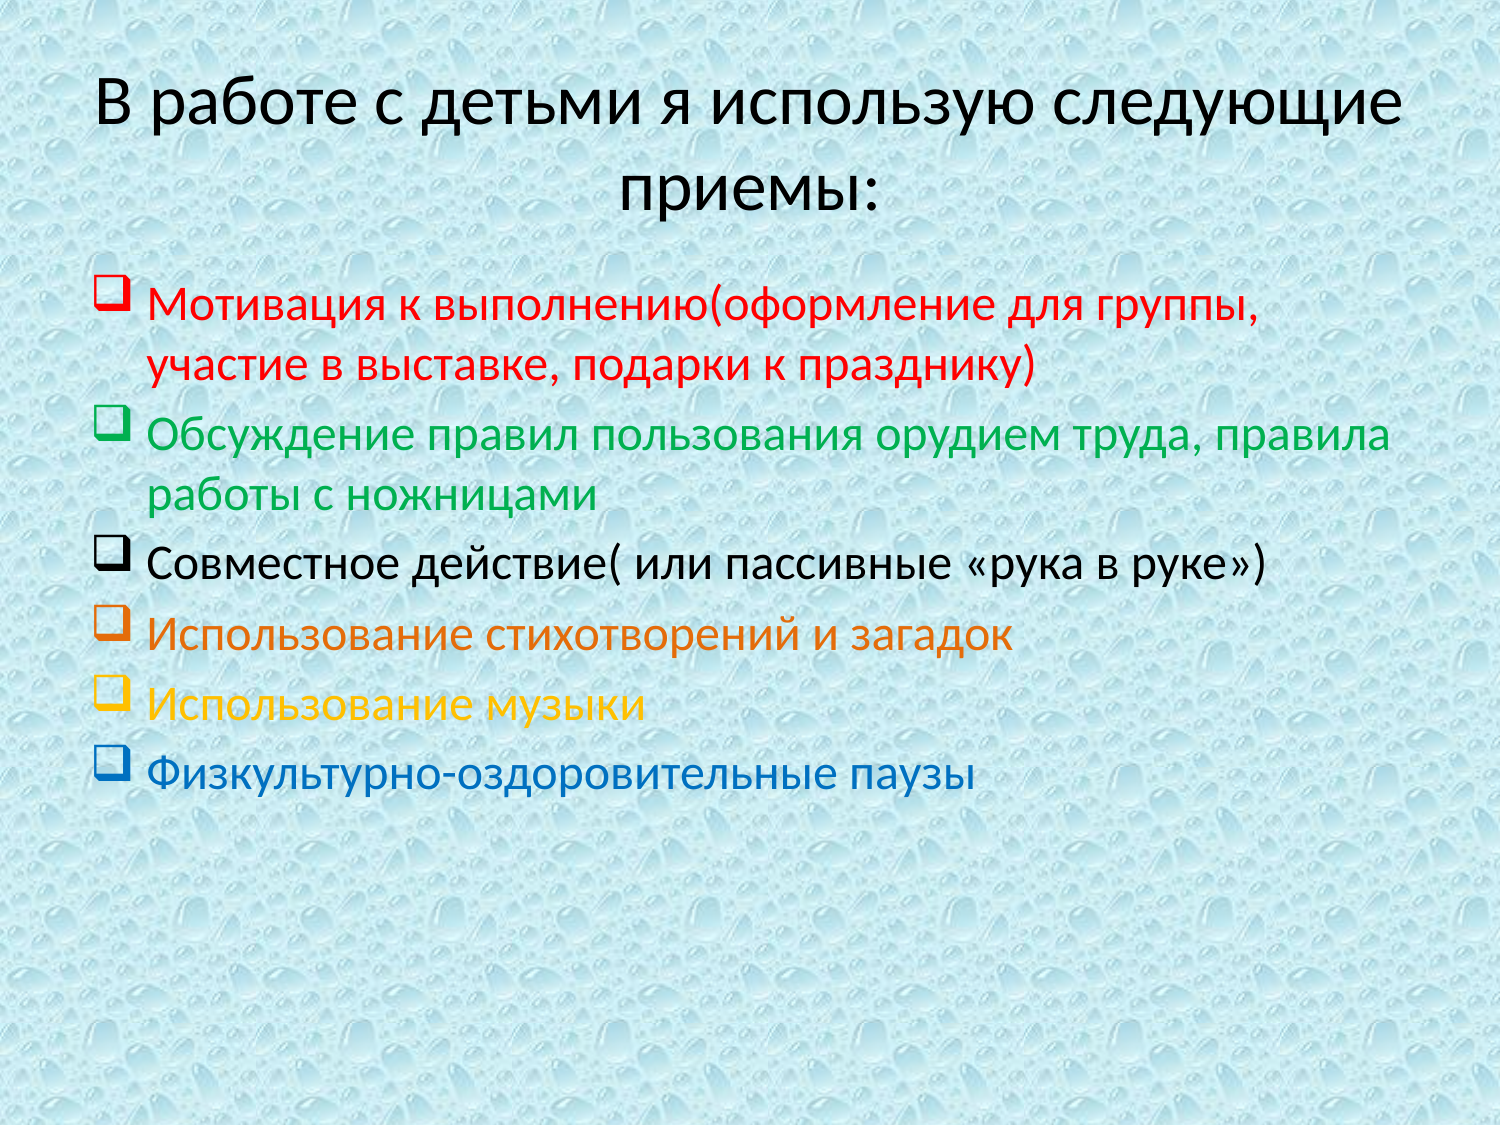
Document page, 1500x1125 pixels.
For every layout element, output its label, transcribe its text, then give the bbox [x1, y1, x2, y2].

title В работе с детьми я использую следующие приемы: [75, 45, 1425, 233]
list Мотивация к выполнению(оформление для группы, участие в выставке, подарки к празднику) Обсуждение правил пользования орудием труда, правила работы с ножницами Совместное действие( или пассивные «рука в руке») Использование стихотворений и загадок Использование музыки Физкультурно-оздоровительные паузы [75, 262, 1425, 1005]
